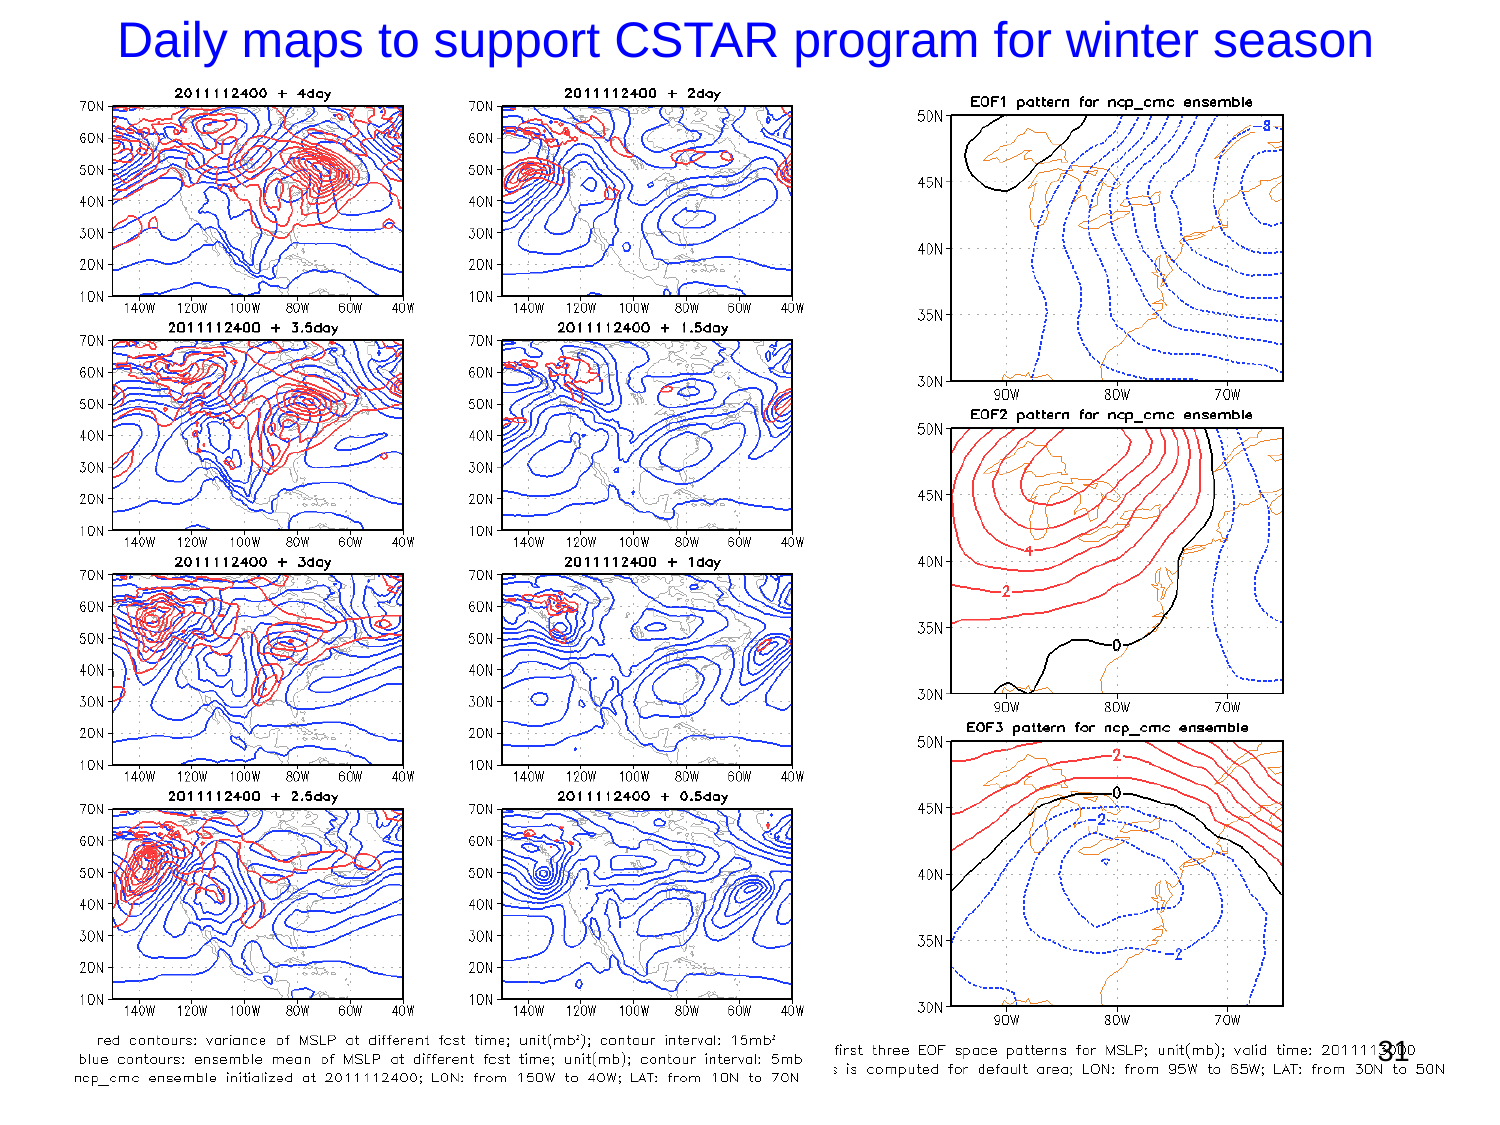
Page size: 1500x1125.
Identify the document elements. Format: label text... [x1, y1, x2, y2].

picture [37, 53, 1500, 1096]
text_box Daily maps to support CSTAR program for winter season [0, 0, 1493, 75]
